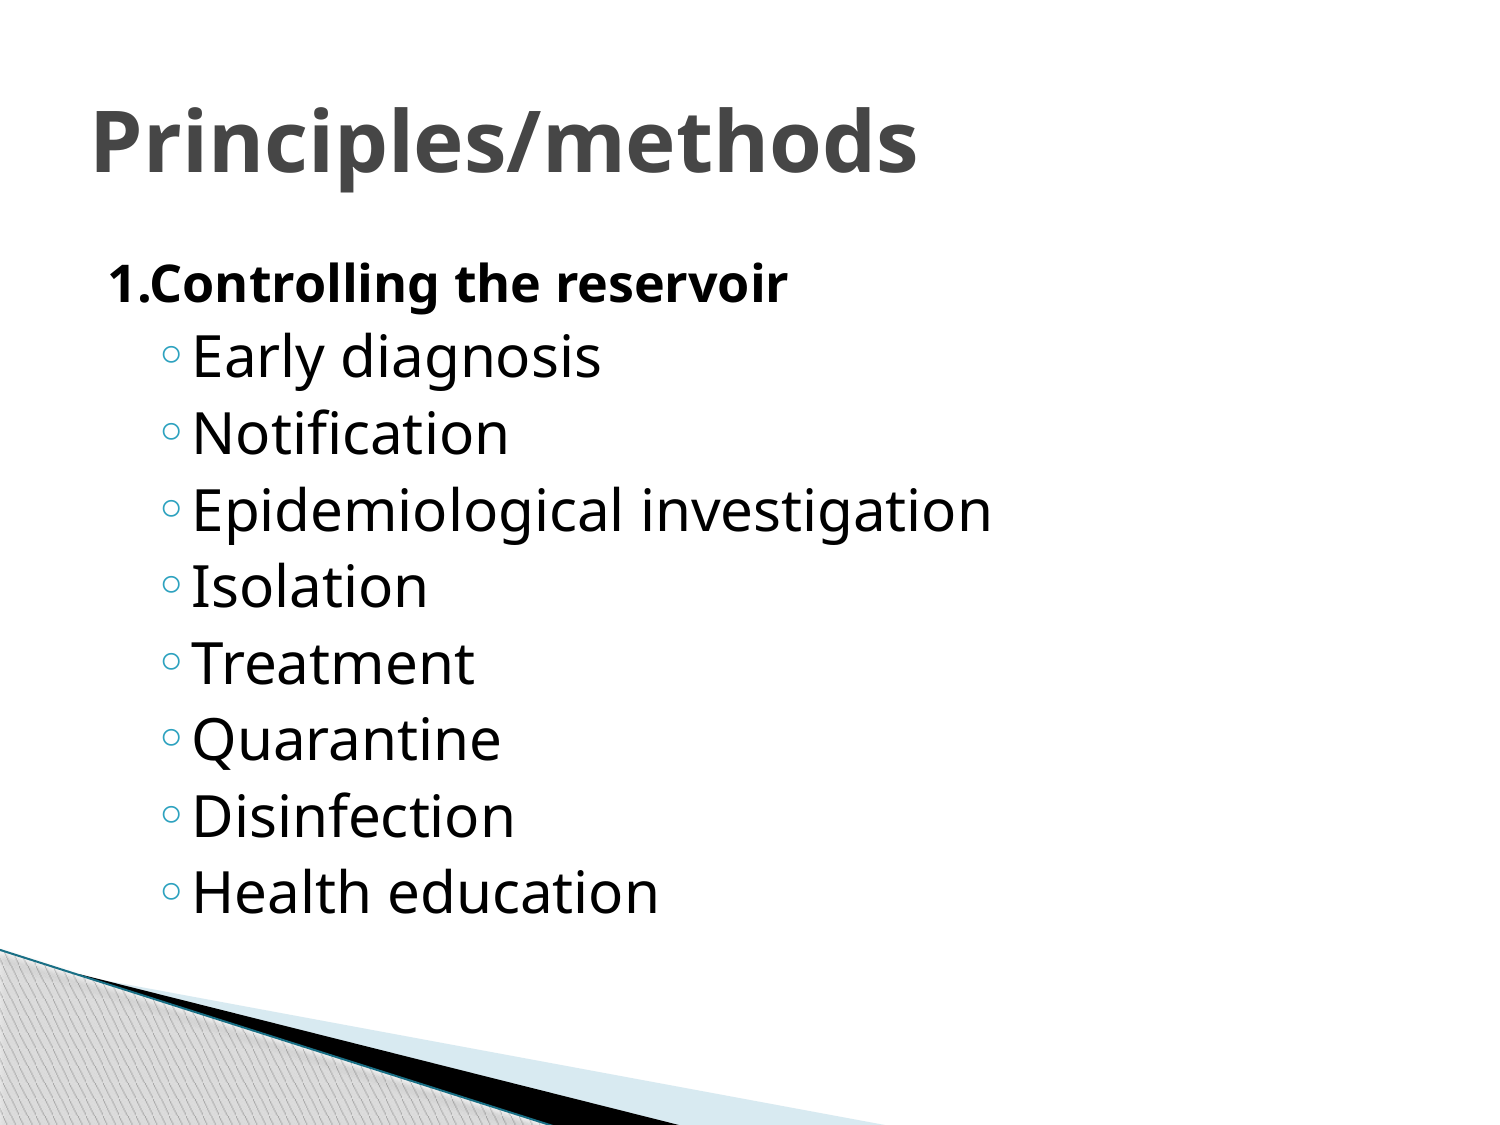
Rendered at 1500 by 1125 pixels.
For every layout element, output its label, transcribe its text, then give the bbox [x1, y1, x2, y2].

title Principles/methods [75, 45, 1425, 233]
list 1.Controlling the reservoir Early diagnosis Notification Epidemiological investigation Isolation Treatment Quarantine Disinfection Health education [75, 243, 1425, 986]
